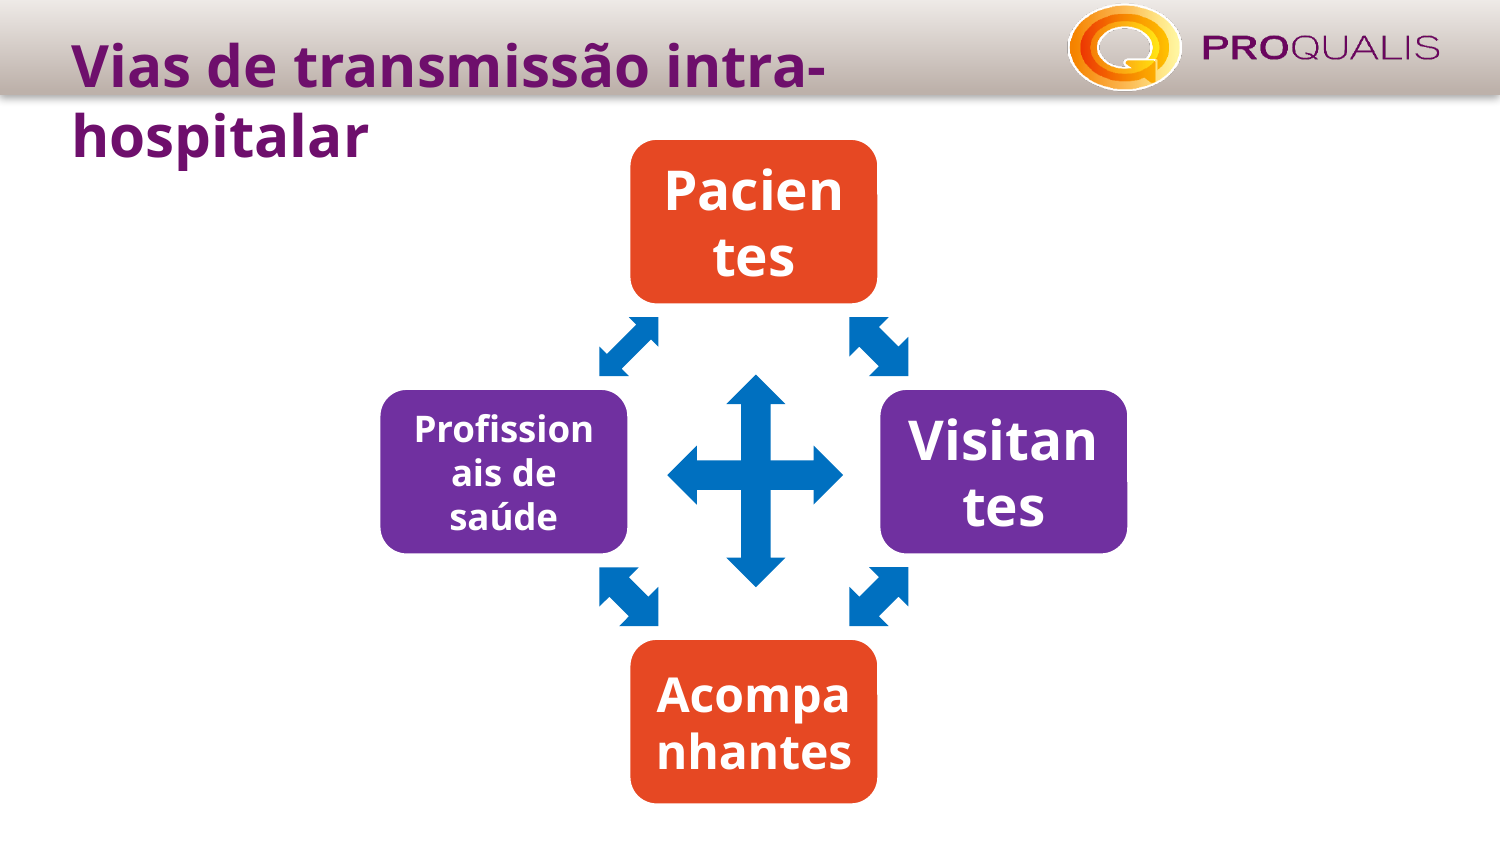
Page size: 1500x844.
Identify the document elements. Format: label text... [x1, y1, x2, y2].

title Vias de transmissão intra-hospitalar [56, 22, 1099, 95]
picture [1057, 0, 1458, 96]
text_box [253, 137, 1255, 806]
